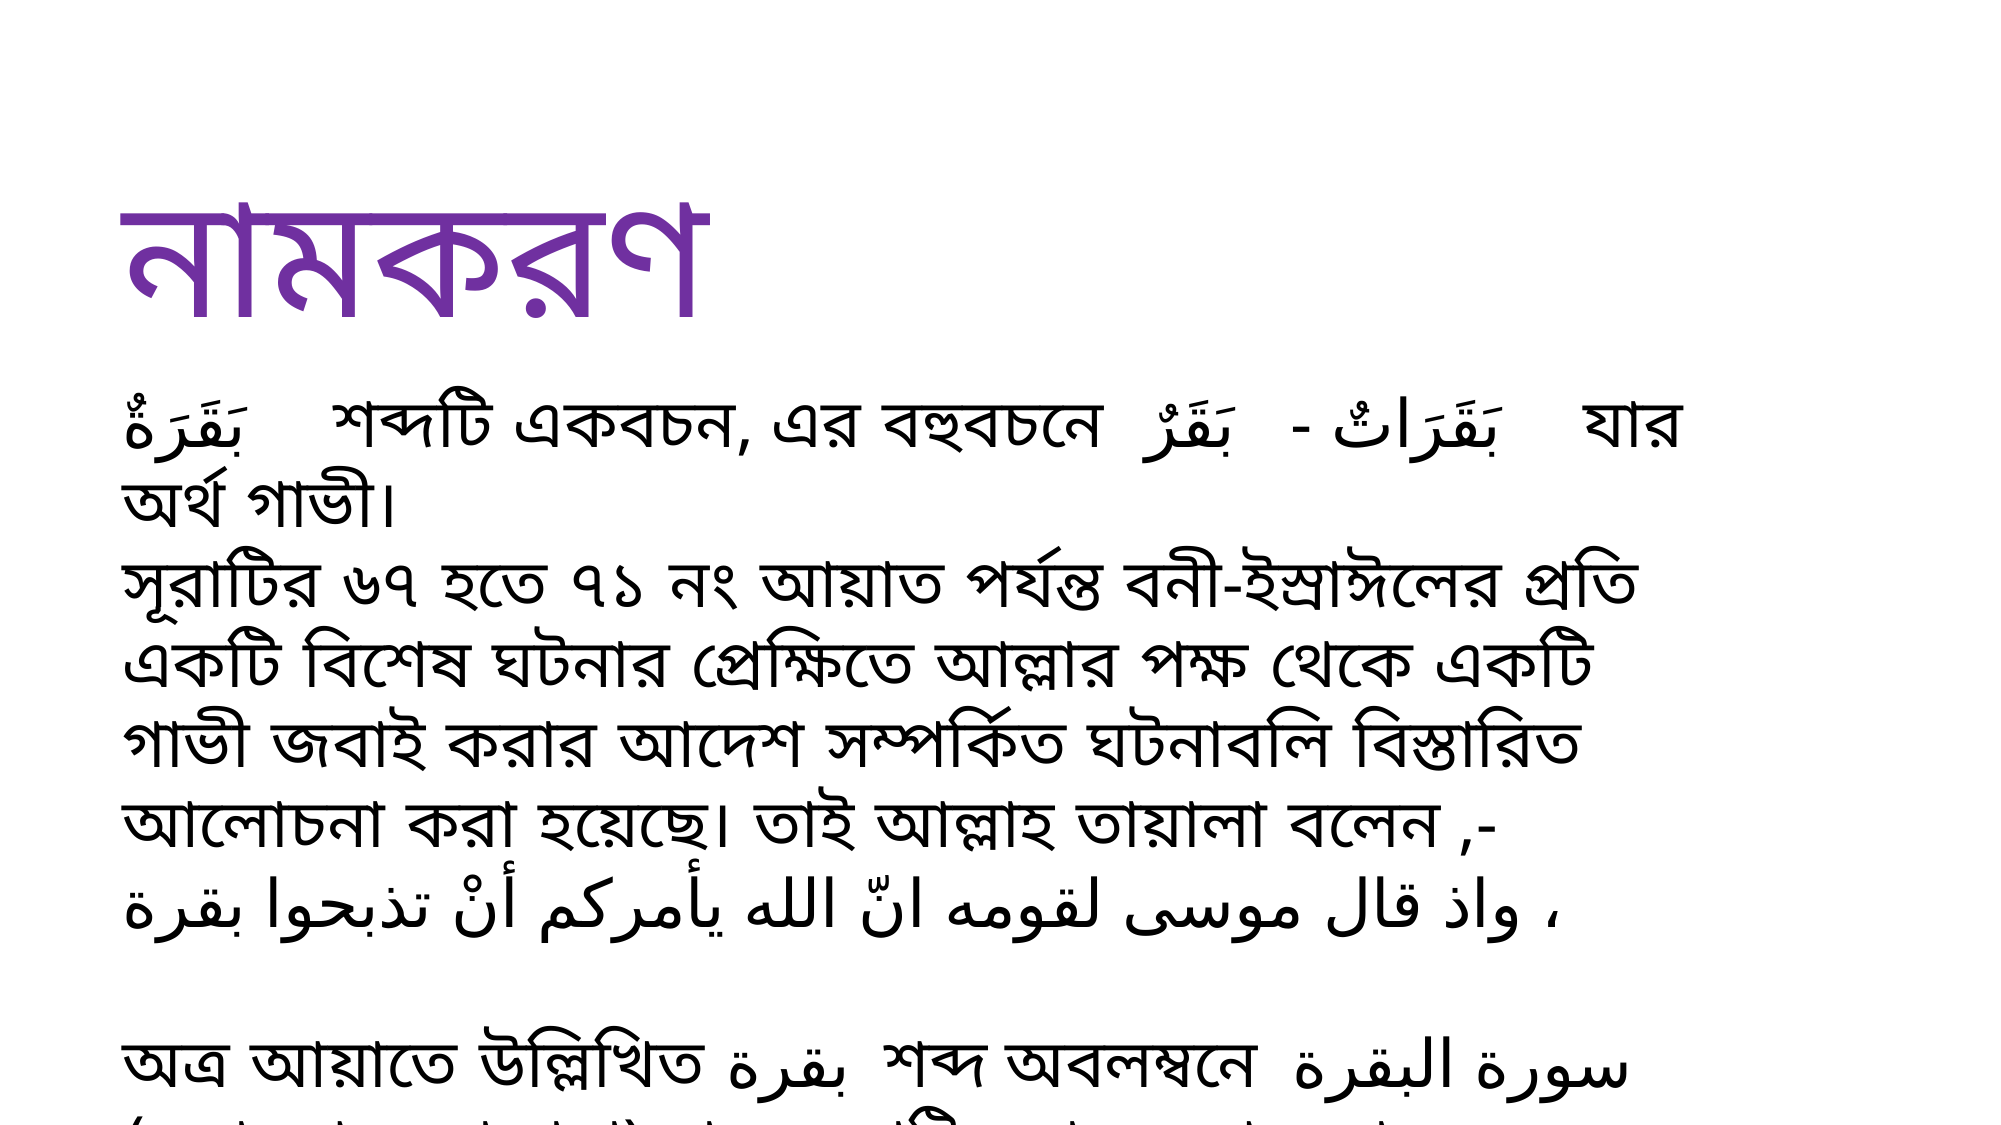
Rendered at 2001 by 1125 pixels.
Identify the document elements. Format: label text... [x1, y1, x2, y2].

text_box নামকরণ بَقَرَةٌ শব্দটি একবচন, এর বহুবচনে بَقَرَاتٌ - بَقَرٌ যার অর্থ গাভী। সূরাটির ৬৭ হতে ৭১ নং আয়াত পর্যন্ত বনী-ইস্রাঈলের প্রতি একটি বিশেষ ঘটনার প্রেক্ষিতে আল্লার পক্ষ থেকে একটি গাভী জবাই করার আদেশ সম্পর্কিত ঘটনাবলি বিস্তারিত আলোচনা করা হয়েছে। তাই আল্লাহ তায়ালা বলেন ,- واذ قال موسى لقومه انّ الله يأمركم أنْ تذبحوا بقرة ، অত্র আয়াতে উল্লিখিত بقرة শব্দ অবলম্বনে سورة البقرة (সূরা আল- বাকারা) নামে সূরাটির নামকরণ করা হয়েছে। [107, 143, 1712, 1125]
